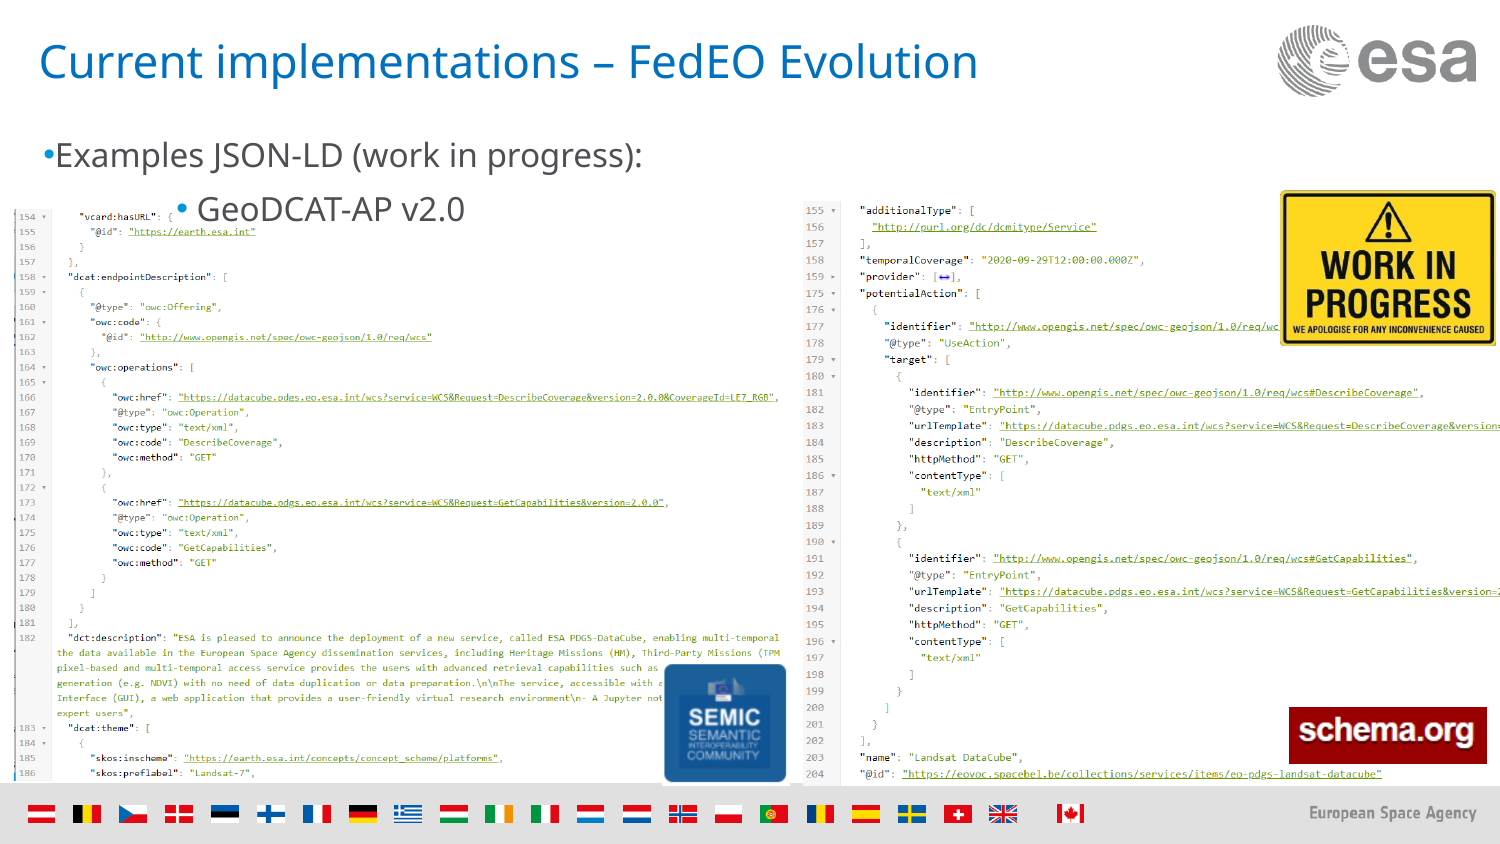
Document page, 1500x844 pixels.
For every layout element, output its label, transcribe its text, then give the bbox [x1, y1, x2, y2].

title Current implementations – FedEO Evolution [23, 24, 1201, 96]
picture [0, 190, 1500, 844]
picture [1277, 25, 1477, 109]
list Examples JSON-LD (work in progress): GeoDCAT-AP v2.0 [28, 119, 1464, 747]
